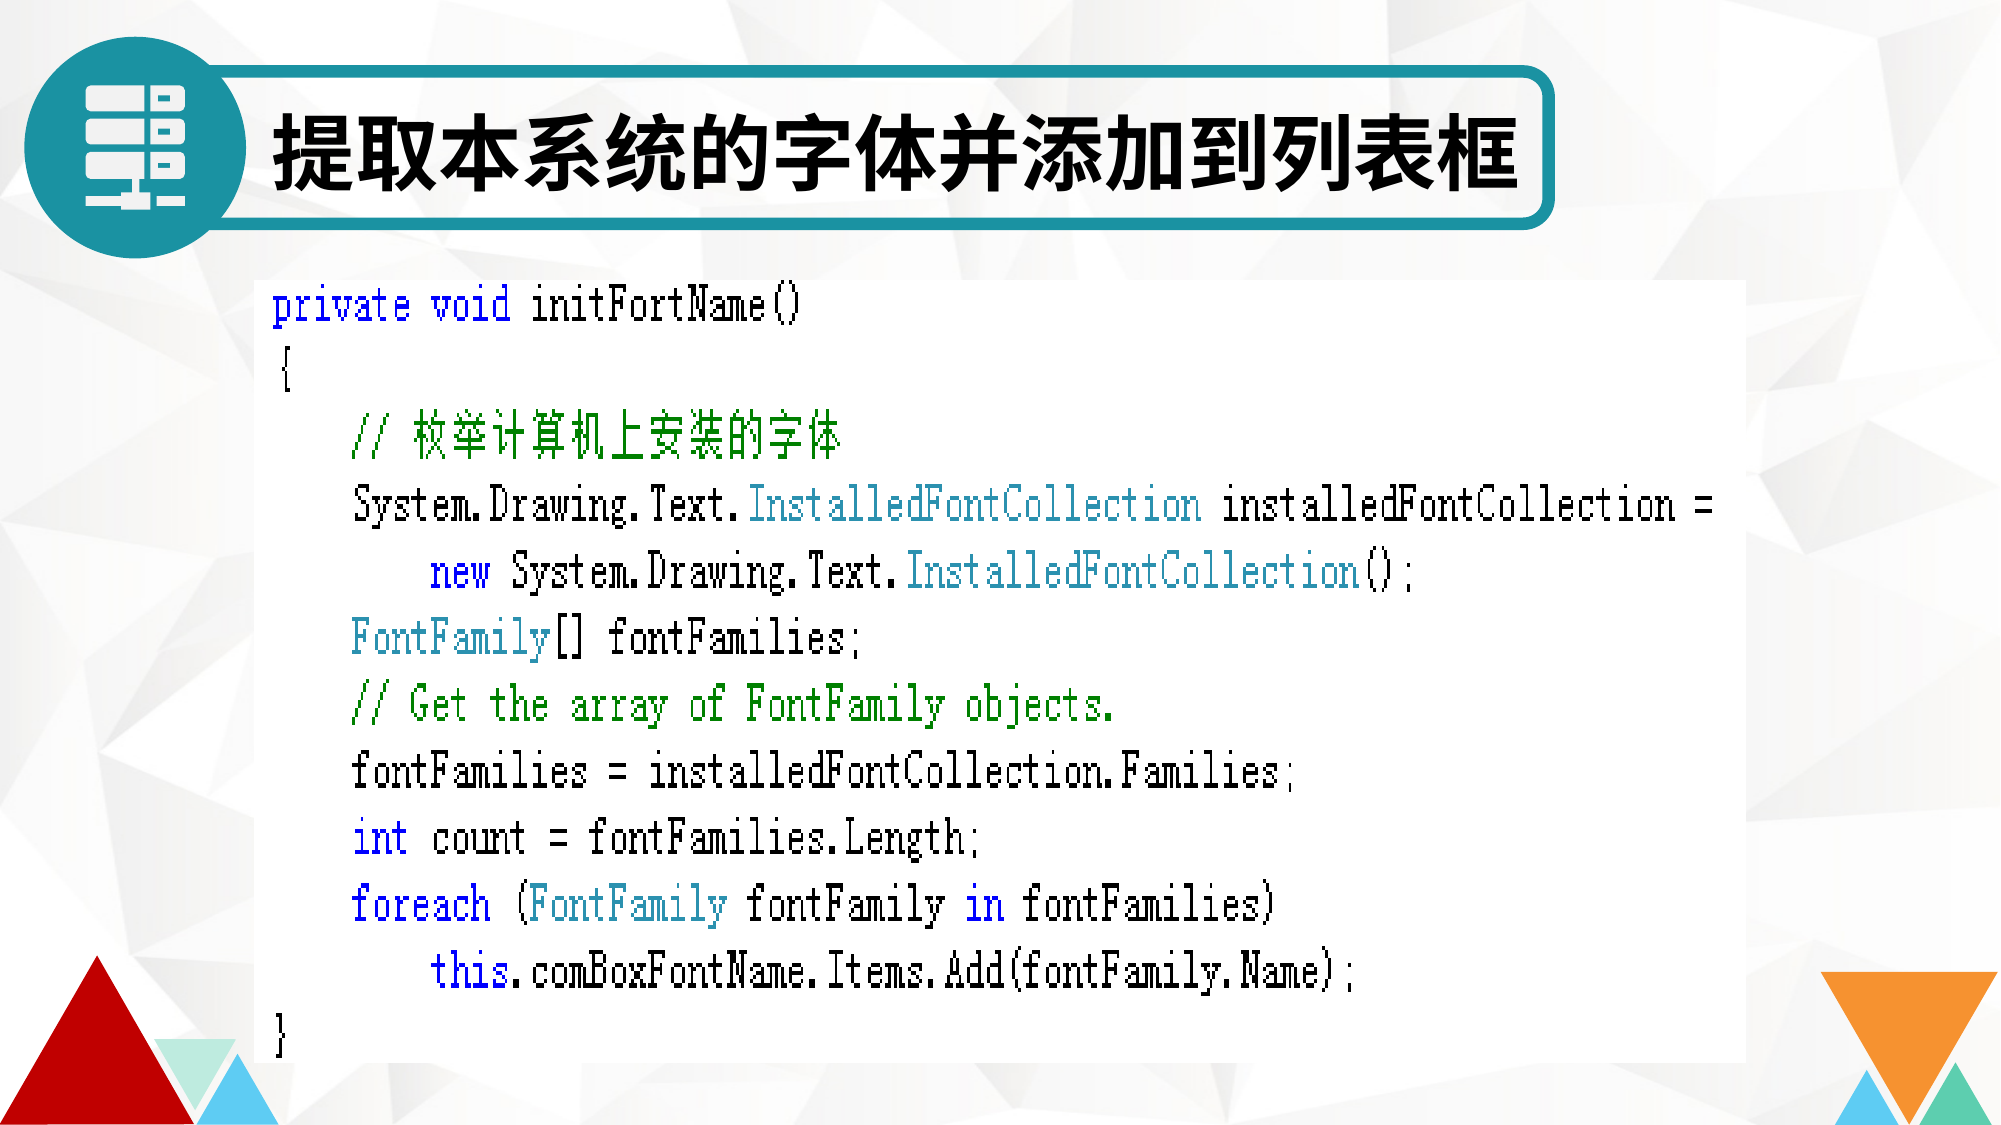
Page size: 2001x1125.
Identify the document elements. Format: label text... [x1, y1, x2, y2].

text_box 提取本系统的字体并添加到列表框 [257, 93, 1536, 209]
picture [0, 0, 2001, 1125]
text_box [246, 70, 1550, 225]
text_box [37, 984, 279, 1125]
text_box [24, 36, 246, 259]
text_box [1820, 971, 1998, 1125]
